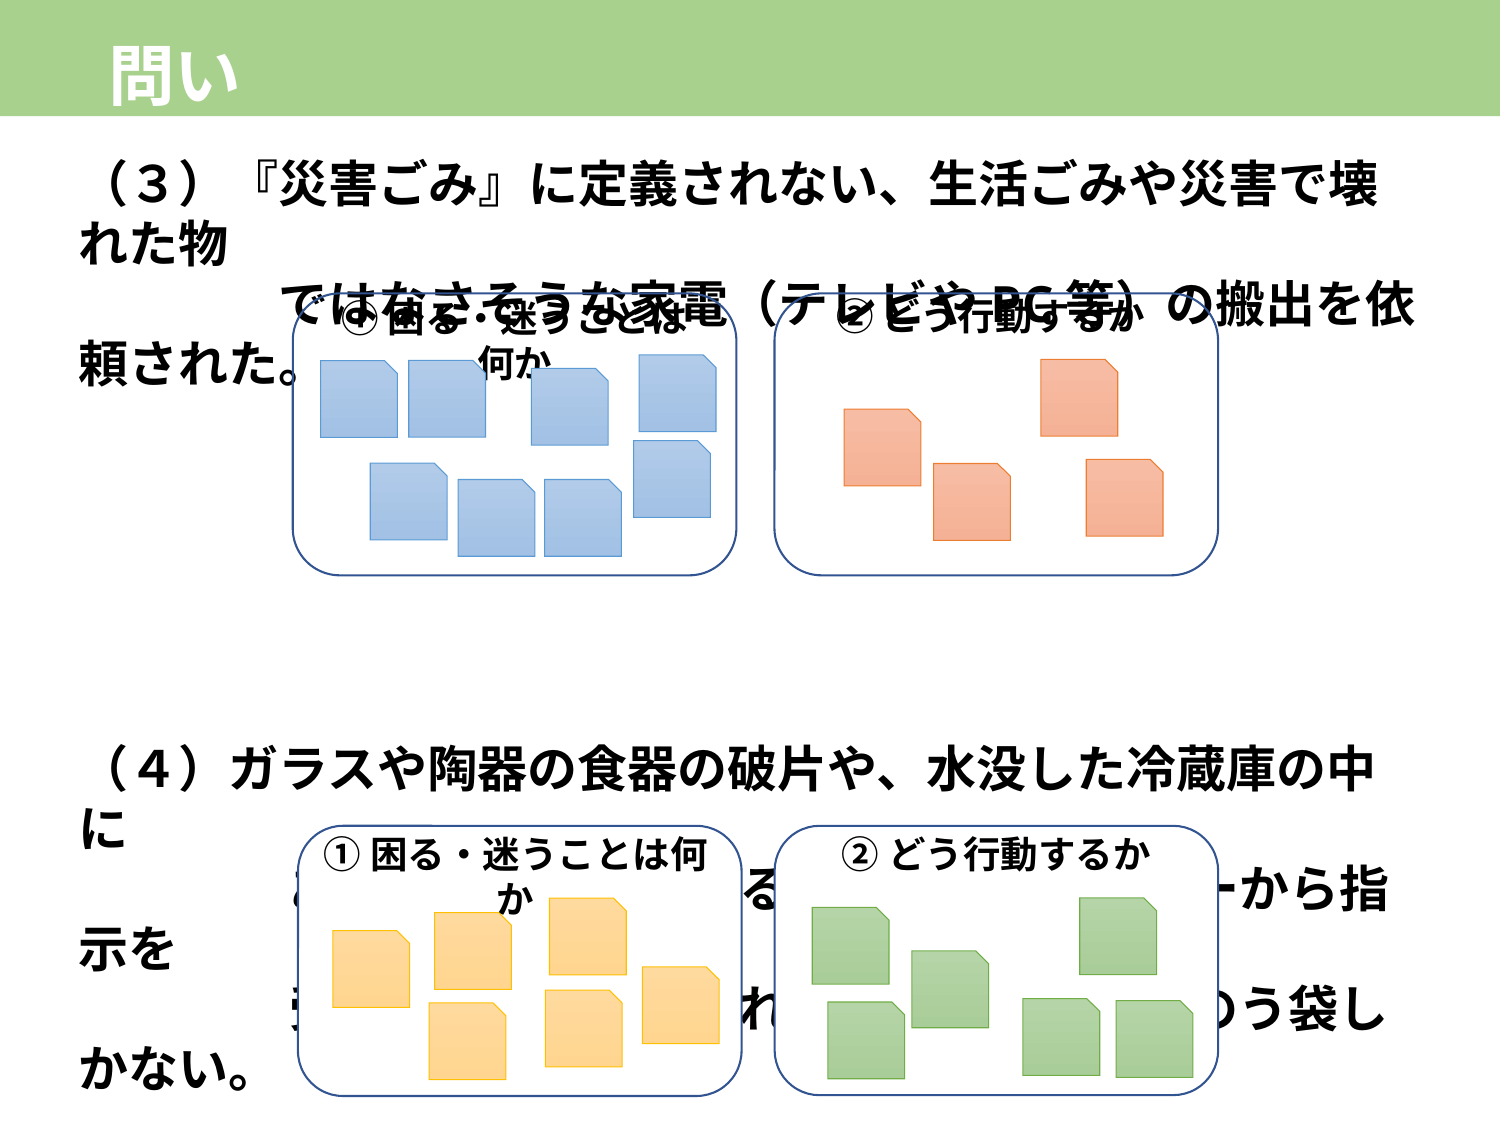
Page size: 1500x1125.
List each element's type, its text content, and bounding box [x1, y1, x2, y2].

text_box [1079, 897, 1158, 976]
text_box [332, 930, 411, 1008]
text_box ②どう行動するか [821, 285, 1160, 292]
text_box [1022, 998, 1101, 1076]
text_box [827, 1001, 906, 1080]
text_box ①困る・迷うことは何か [297, 823, 734, 929]
text_box [773, 824, 1220, 1097]
text_box [548, 897, 627, 976]
text_box ①困る・迷うことは何か [315, 287, 715, 299]
text_box [296, 844, 743, 1098]
text_box [434, 912, 512, 990]
text_box [544, 989, 623, 1068]
text_box [911, 950, 990, 1029]
text_box [1115, 1000, 1194, 1078]
text_box [428, 1002, 507, 1081]
text_box [291, 292, 738, 577]
text_box （３）『災害ごみ』に定義されない、生活ごみや災害で壊れた物 ではなさそうな家電（テレビやPC等）の搬出を依頼された。 （４）ガラスや陶器の食器の破片や、水没した冷蔵庫の中に ある食材を袋に入れるよう現場のリーダーから指示を 受けたが、土砂を入れるために使った土のう袋しかない。 [63, 144, 1437, 1125]
text_box [811, 906, 890, 985]
text_box [773, 292, 1220, 577]
title 問い [93, 0, 1387, 168]
text_box ②どう行動するか [827, 823, 1166, 884]
text_box [641, 966, 720, 1045]
